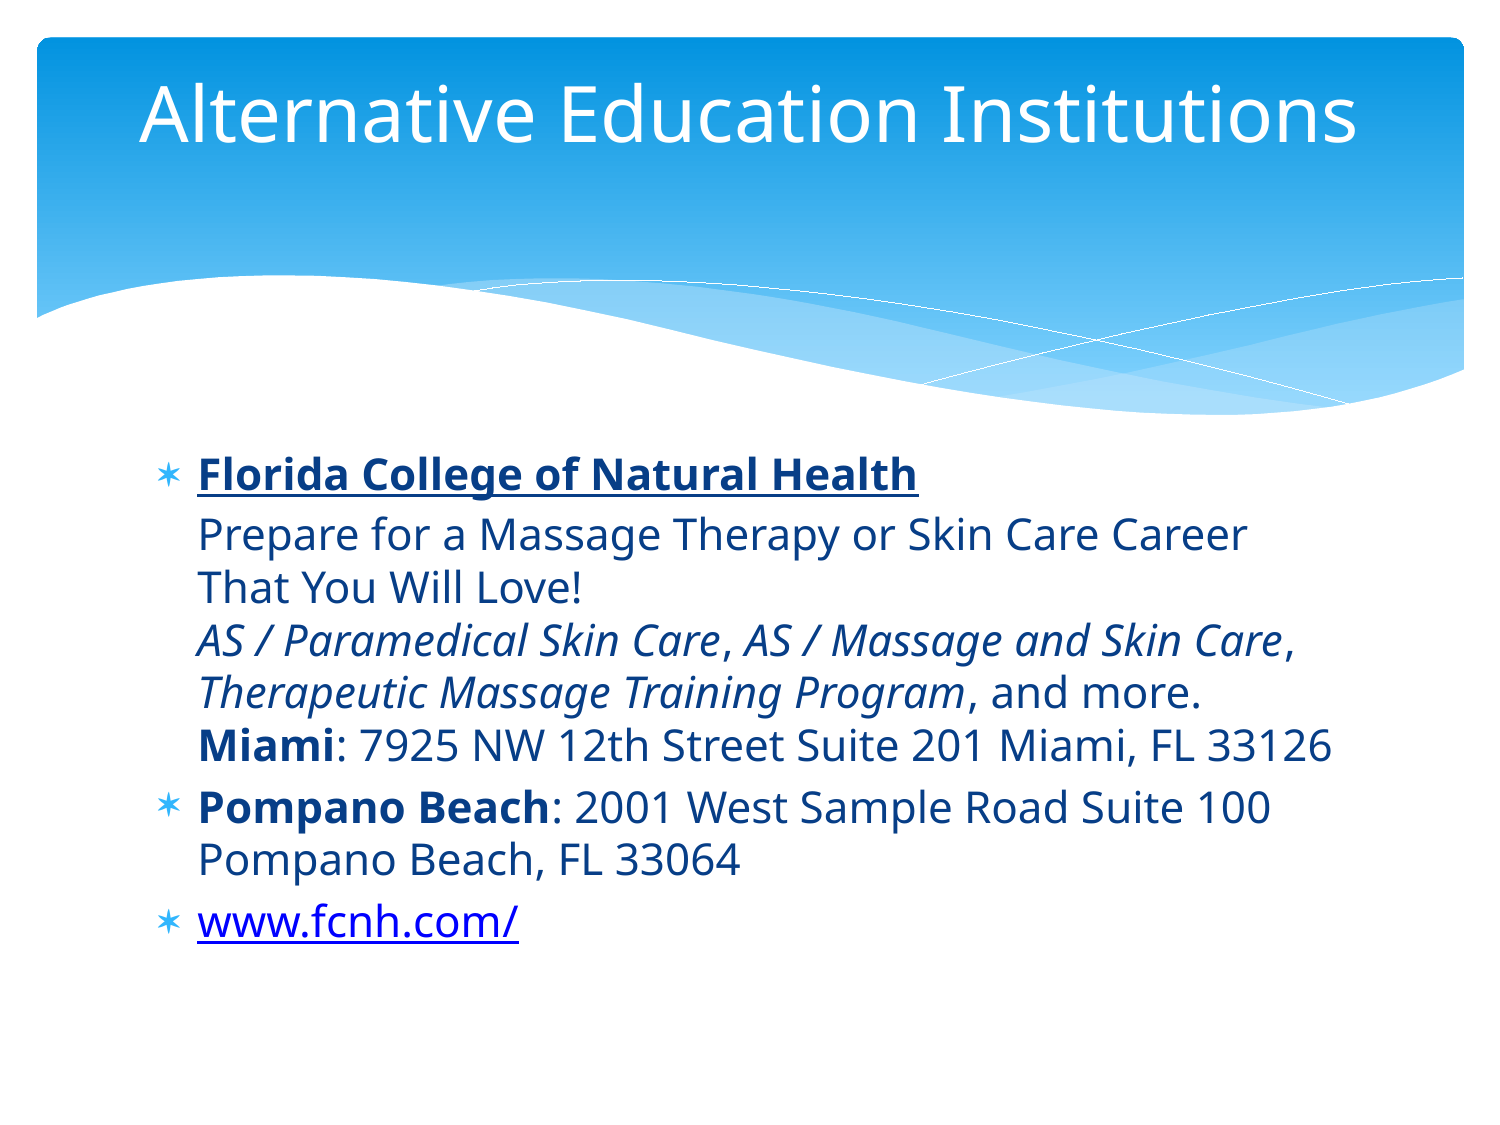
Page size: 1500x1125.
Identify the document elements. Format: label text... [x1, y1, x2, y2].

list Florida College of Natural Health Prepare for a Massage Therapy or Skin Care Career That You Will Love! AS / Paramedical Skin Care, AS / Massage and Skin Care, Therapeutic Massage Training Program, and more. Miami: 7925 NW 12th Street Suite 201 Miami, FL 33126 Pompano Beach: 2001 West Sample Road Suite 100 Pompano Beach, FL 33064 www.fcnh.com/ [143, 438, 1359, 1005]
title Alternative Education Institutions [75, 55, 1425, 261]
